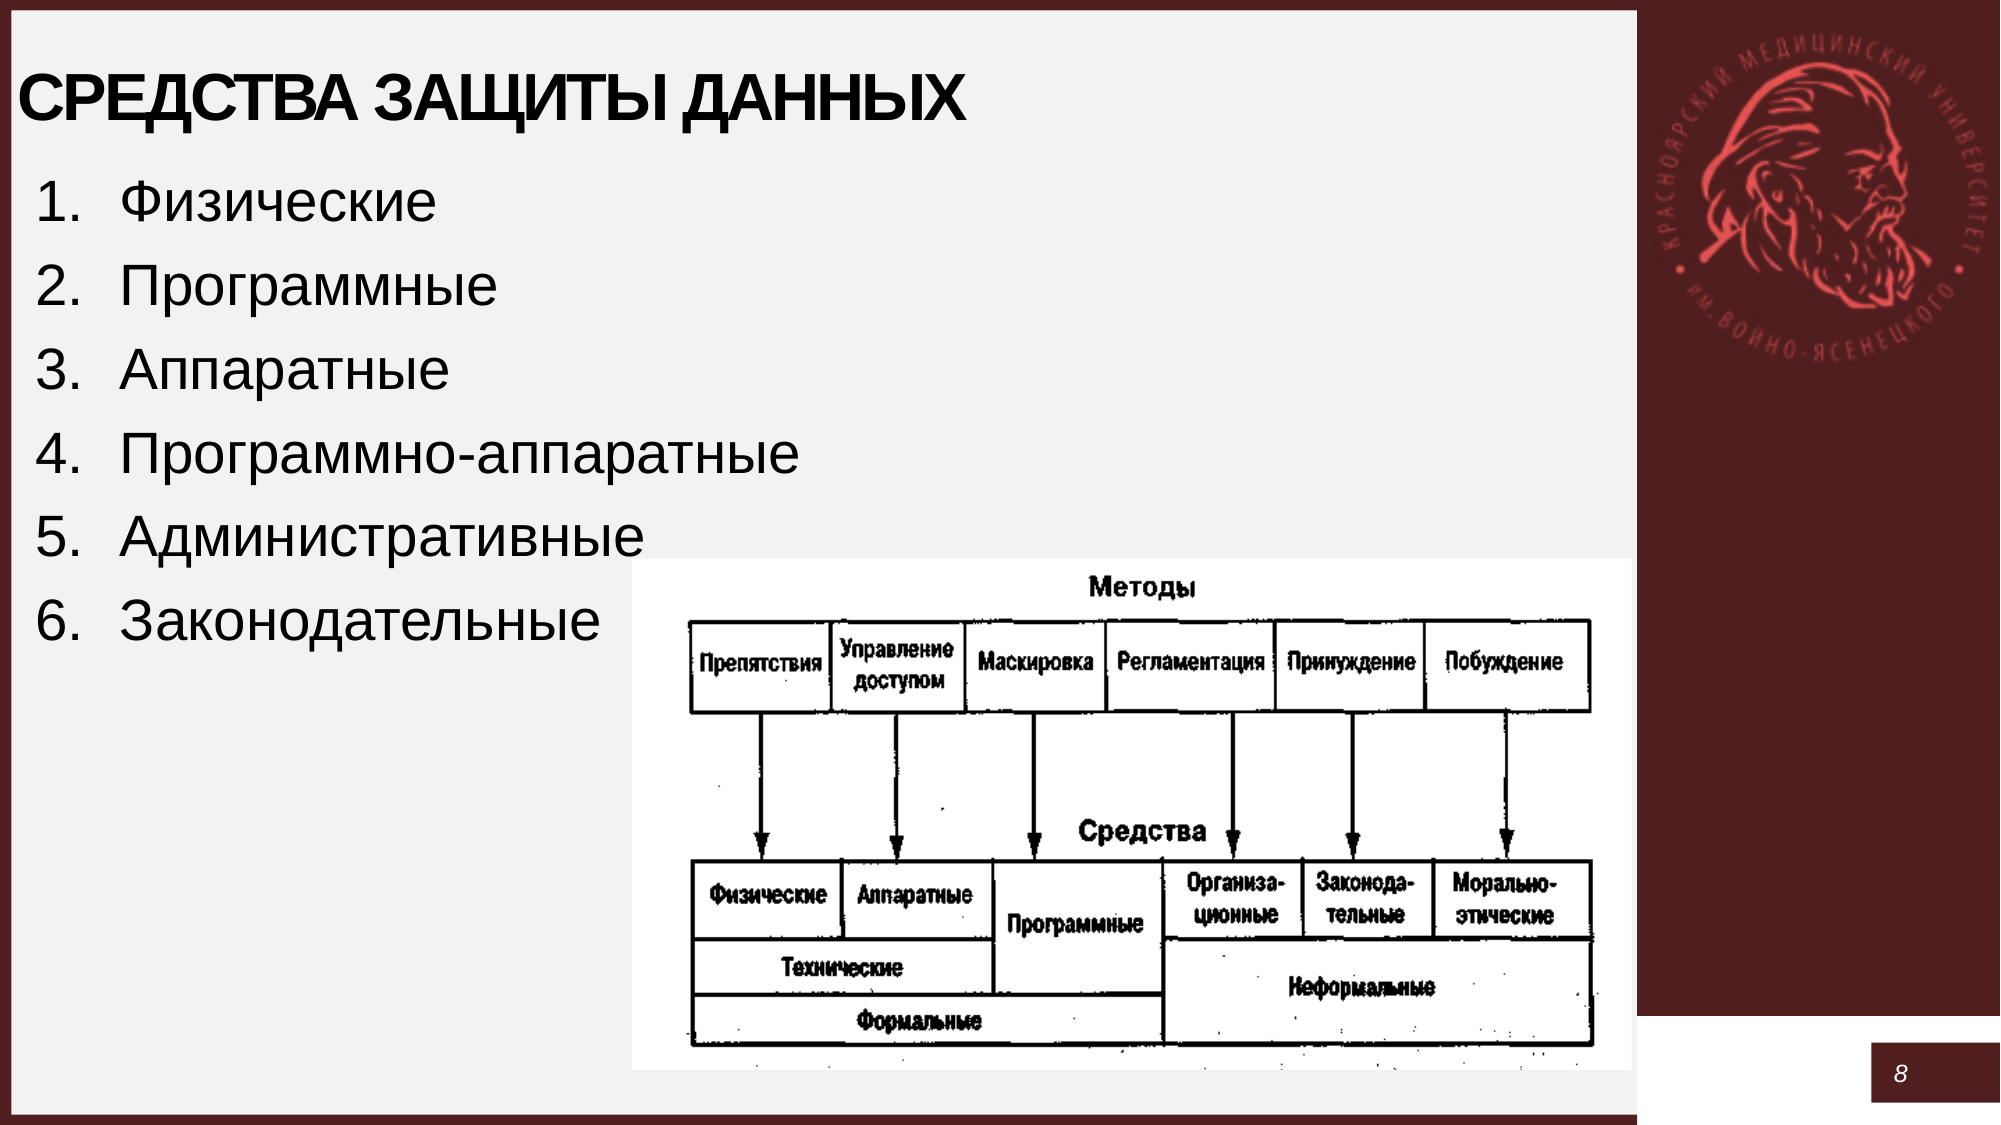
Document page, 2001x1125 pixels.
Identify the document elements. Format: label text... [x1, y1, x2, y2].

slide_number 8 [1877, 1050, 1924, 1096]
picture [1637, 0, 2000, 1016]
picture [631, 558, 1632, 1070]
list Физические Программные Аппаратные Программно-аппаратные Административные Законодательные [35, 171, 1617, 893]
title Средства защиты данных [17, 17, 1637, 181]
